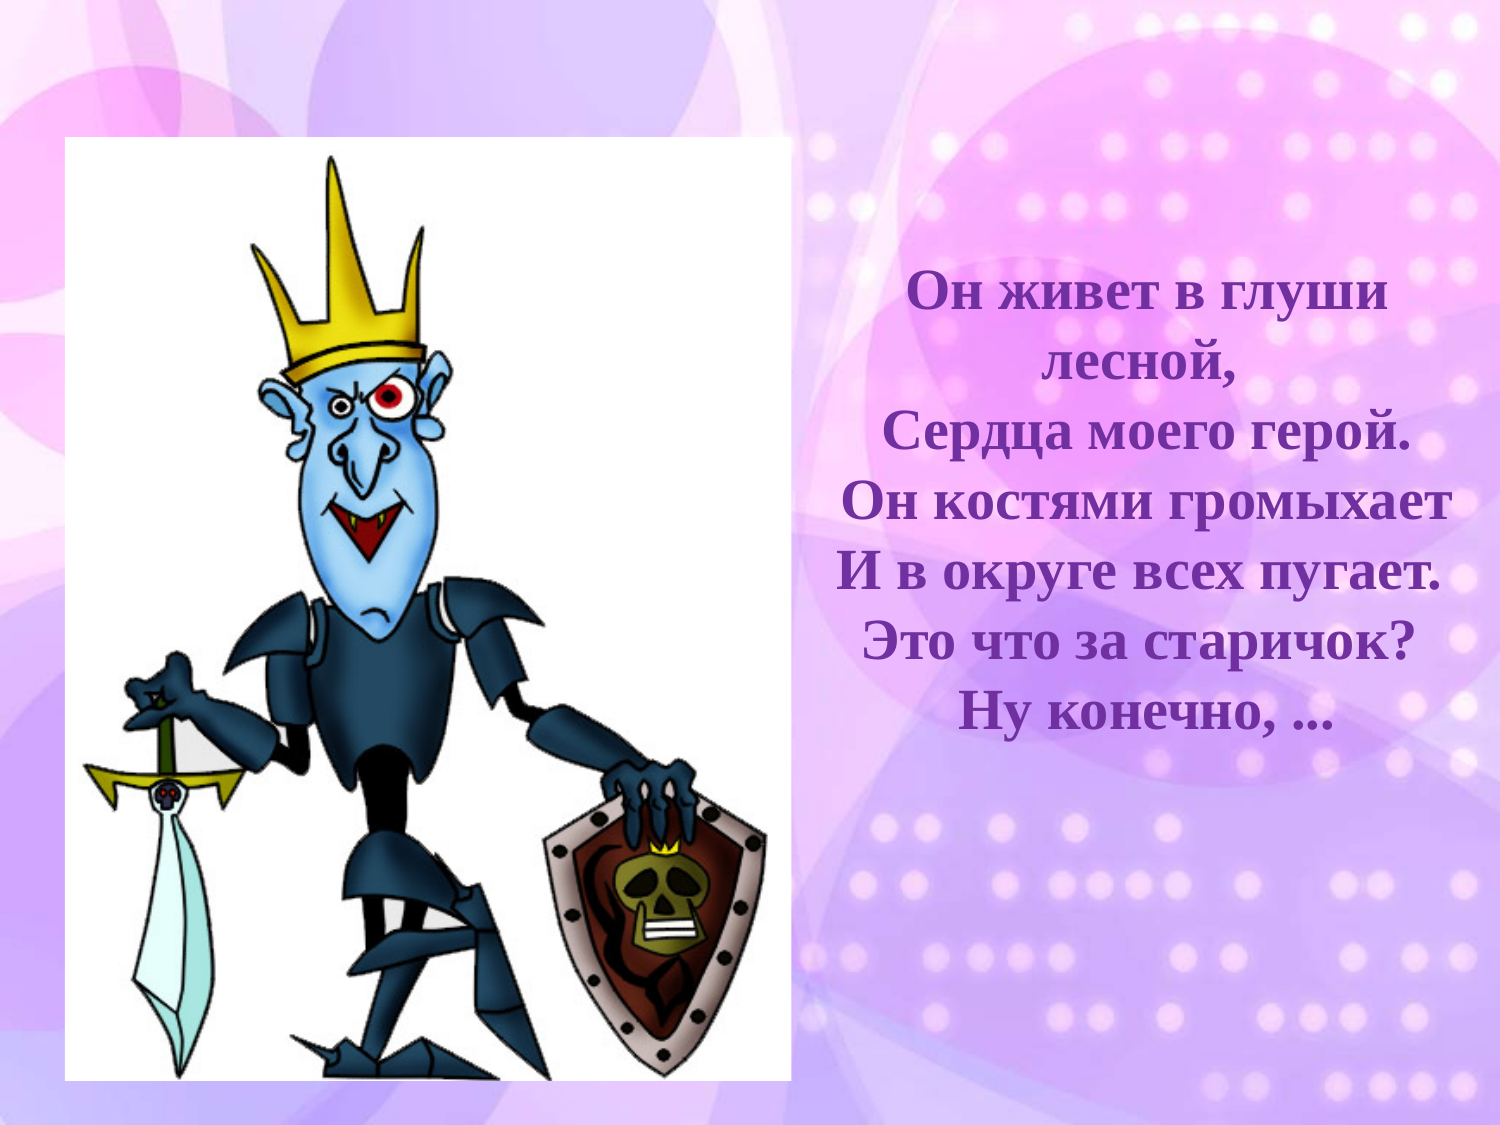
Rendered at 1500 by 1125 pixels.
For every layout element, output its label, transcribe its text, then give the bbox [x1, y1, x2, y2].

picture [0, 0, 1500, 1125]
text_box Он живет в глуши лесной, Сердца моего герой. Он костями громыхает И в округе всех пугает. Это что за старичок? Ну конечно, ... [797, 243, 1499, 749]
